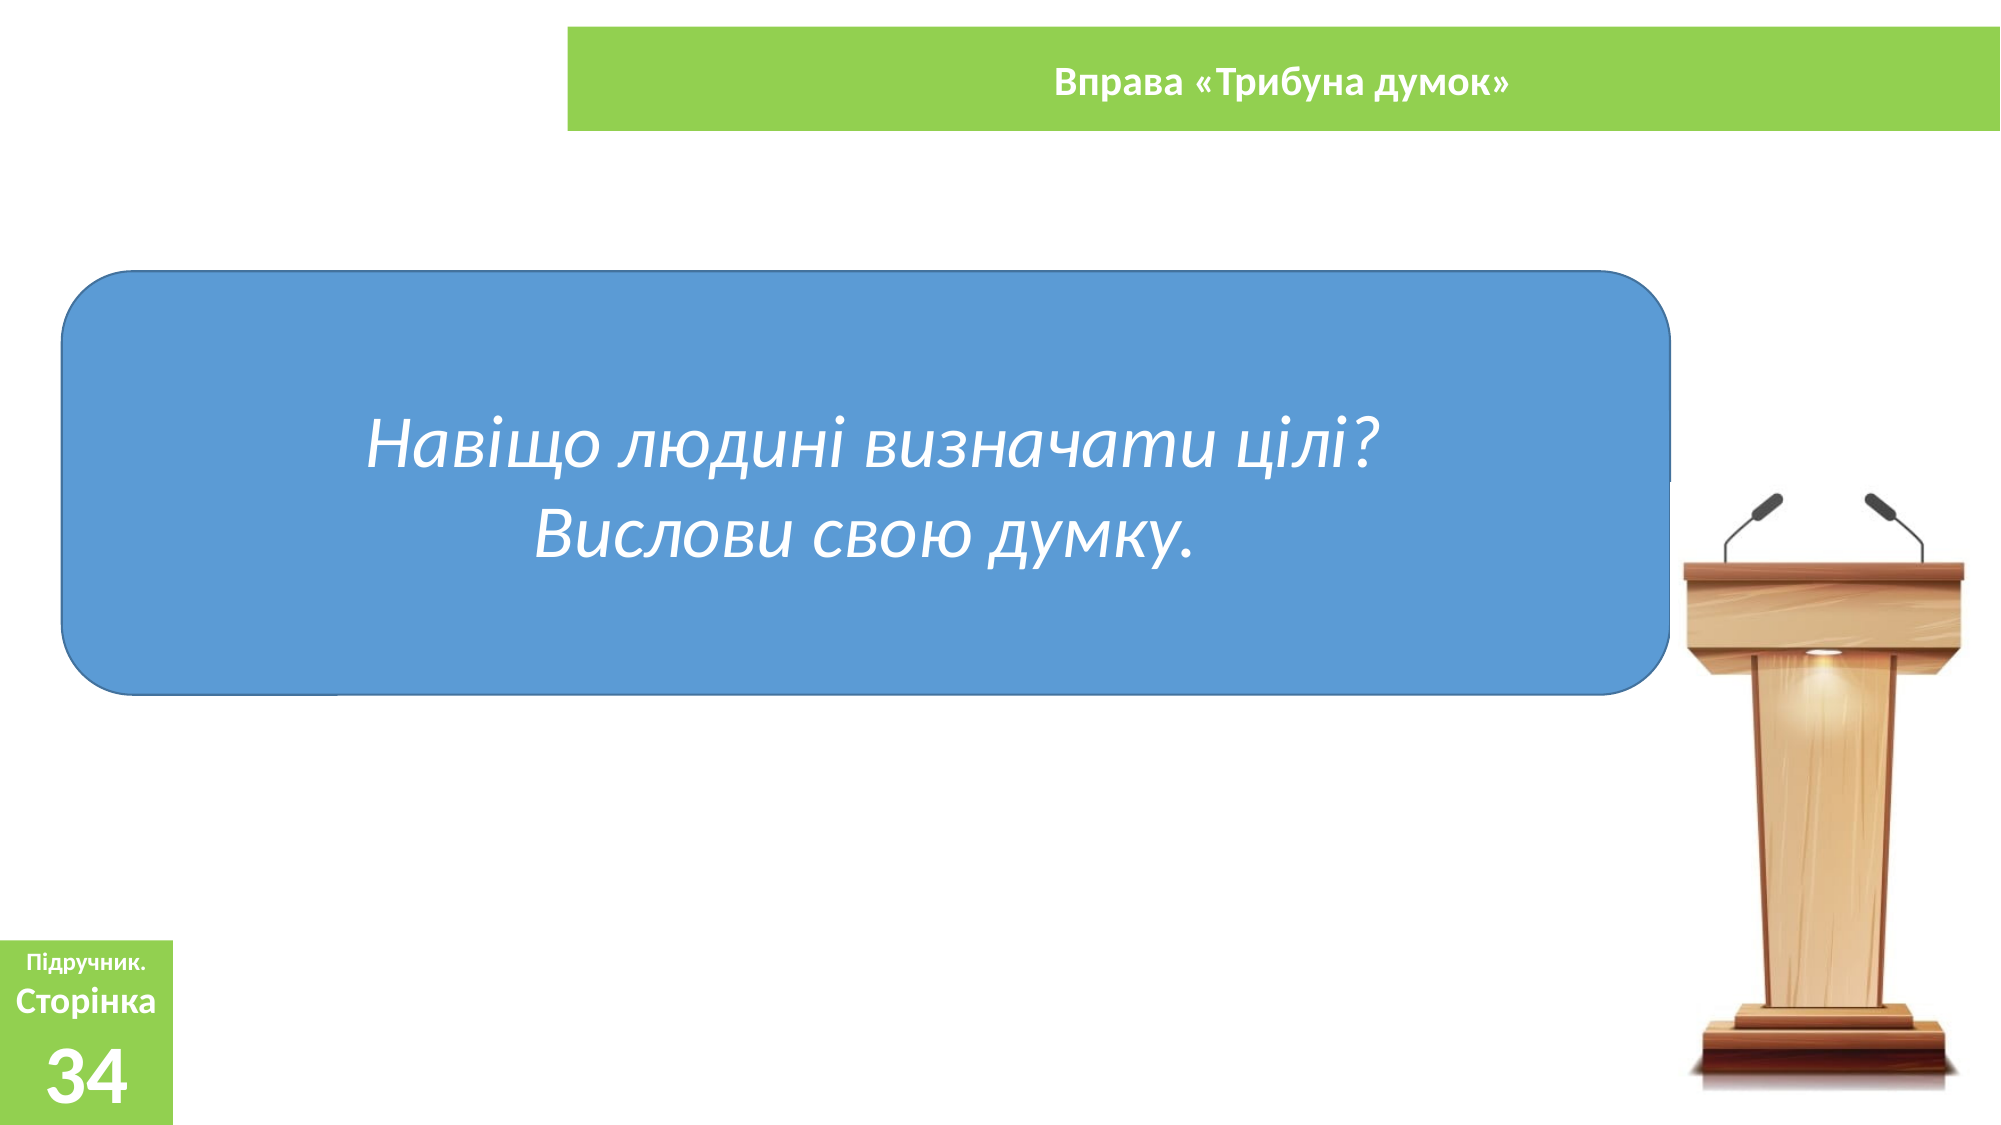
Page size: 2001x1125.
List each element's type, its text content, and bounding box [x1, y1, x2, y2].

text_box Навіщо людині визначати цілі? Вислови свою думку. [60, 270, 1672, 696]
text_box Вправа «Трибуна думок» [566, 26, 2000, 132]
picture [1670, 482, 1983, 1095]
text_box Підручник. Сторінка 34 [0, 939, 174, 1125]
